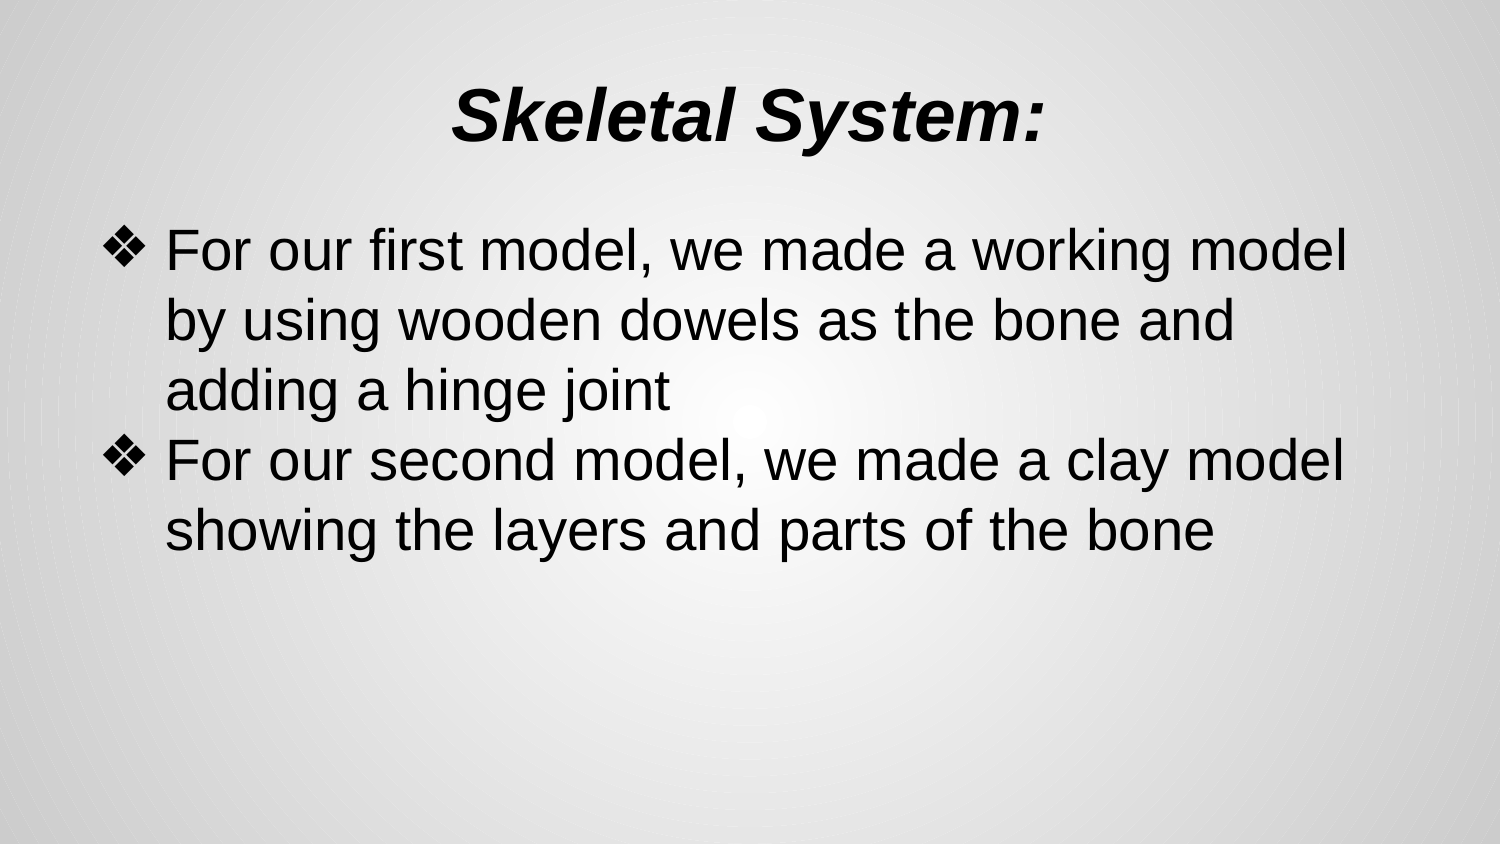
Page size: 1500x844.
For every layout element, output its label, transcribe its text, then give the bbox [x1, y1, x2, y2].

title Skeletal System: [75, 31, 1425, 172]
list For our first model, we made a working model by using wooden dowels as the bone and adding a hinge joint For our second model, we made a clay model showing the layers and parts of the bone [75, 196, 1425, 808]
